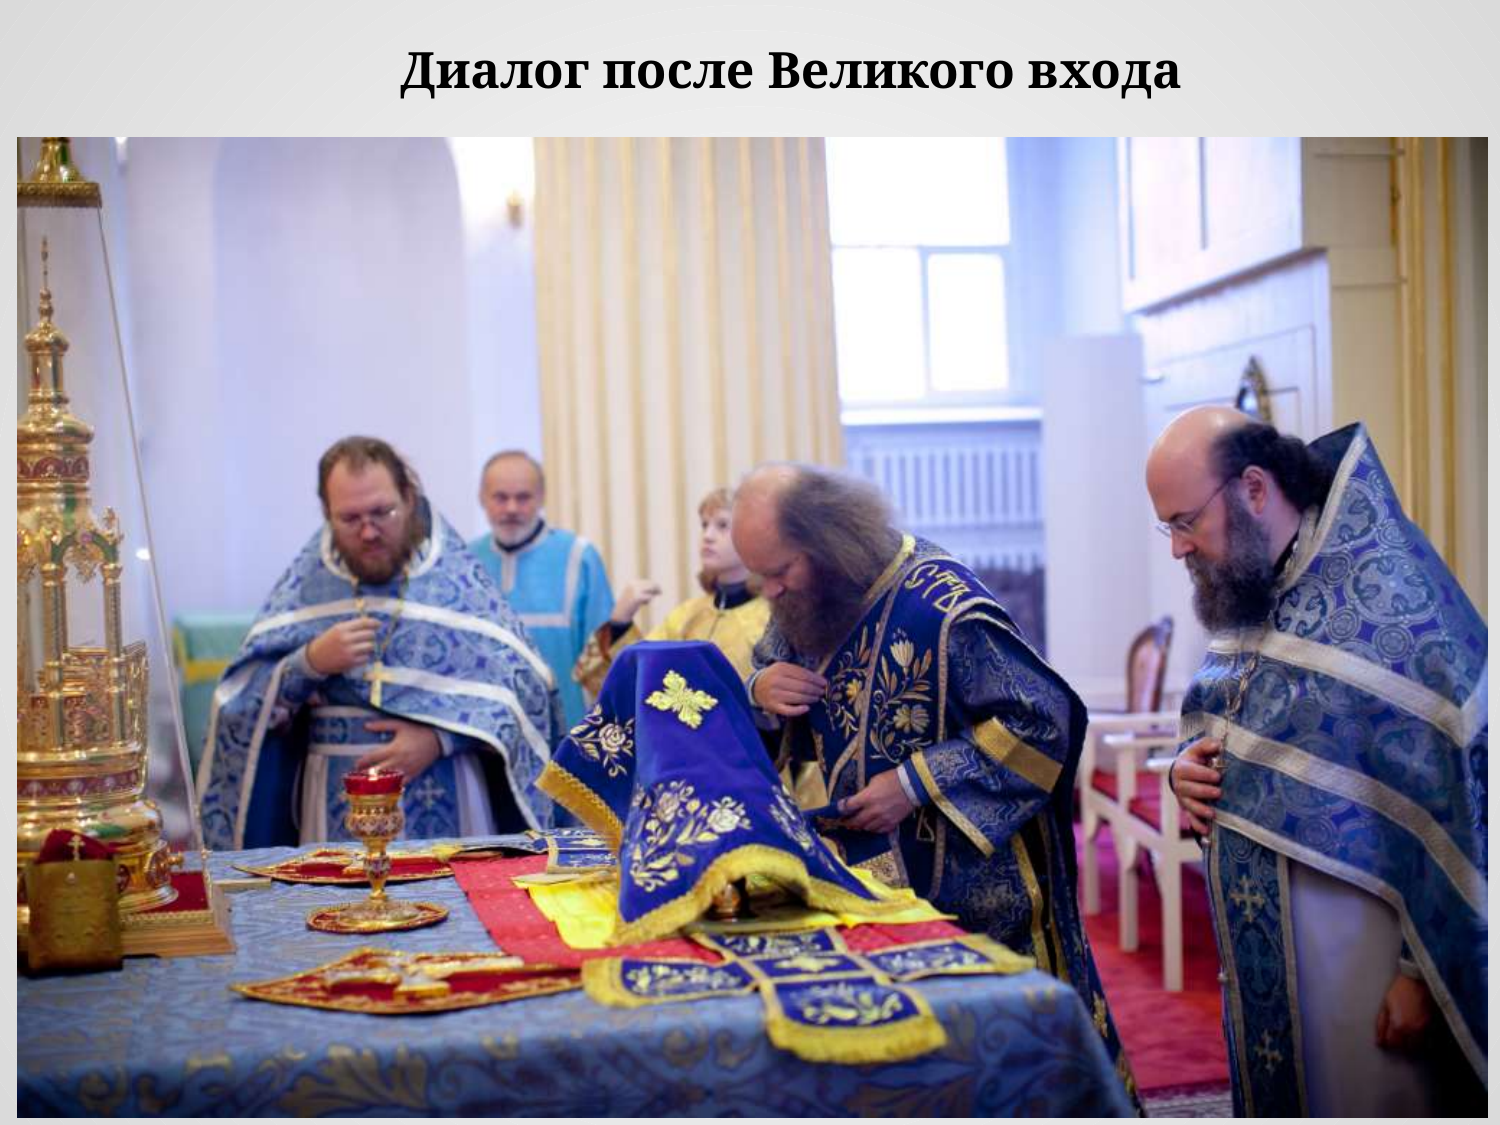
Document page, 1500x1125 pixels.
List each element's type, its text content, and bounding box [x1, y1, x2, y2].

text_box Диалог после Великого входа [348, 30, 1235, 106]
picture [17, 136, 1488, 1118]
